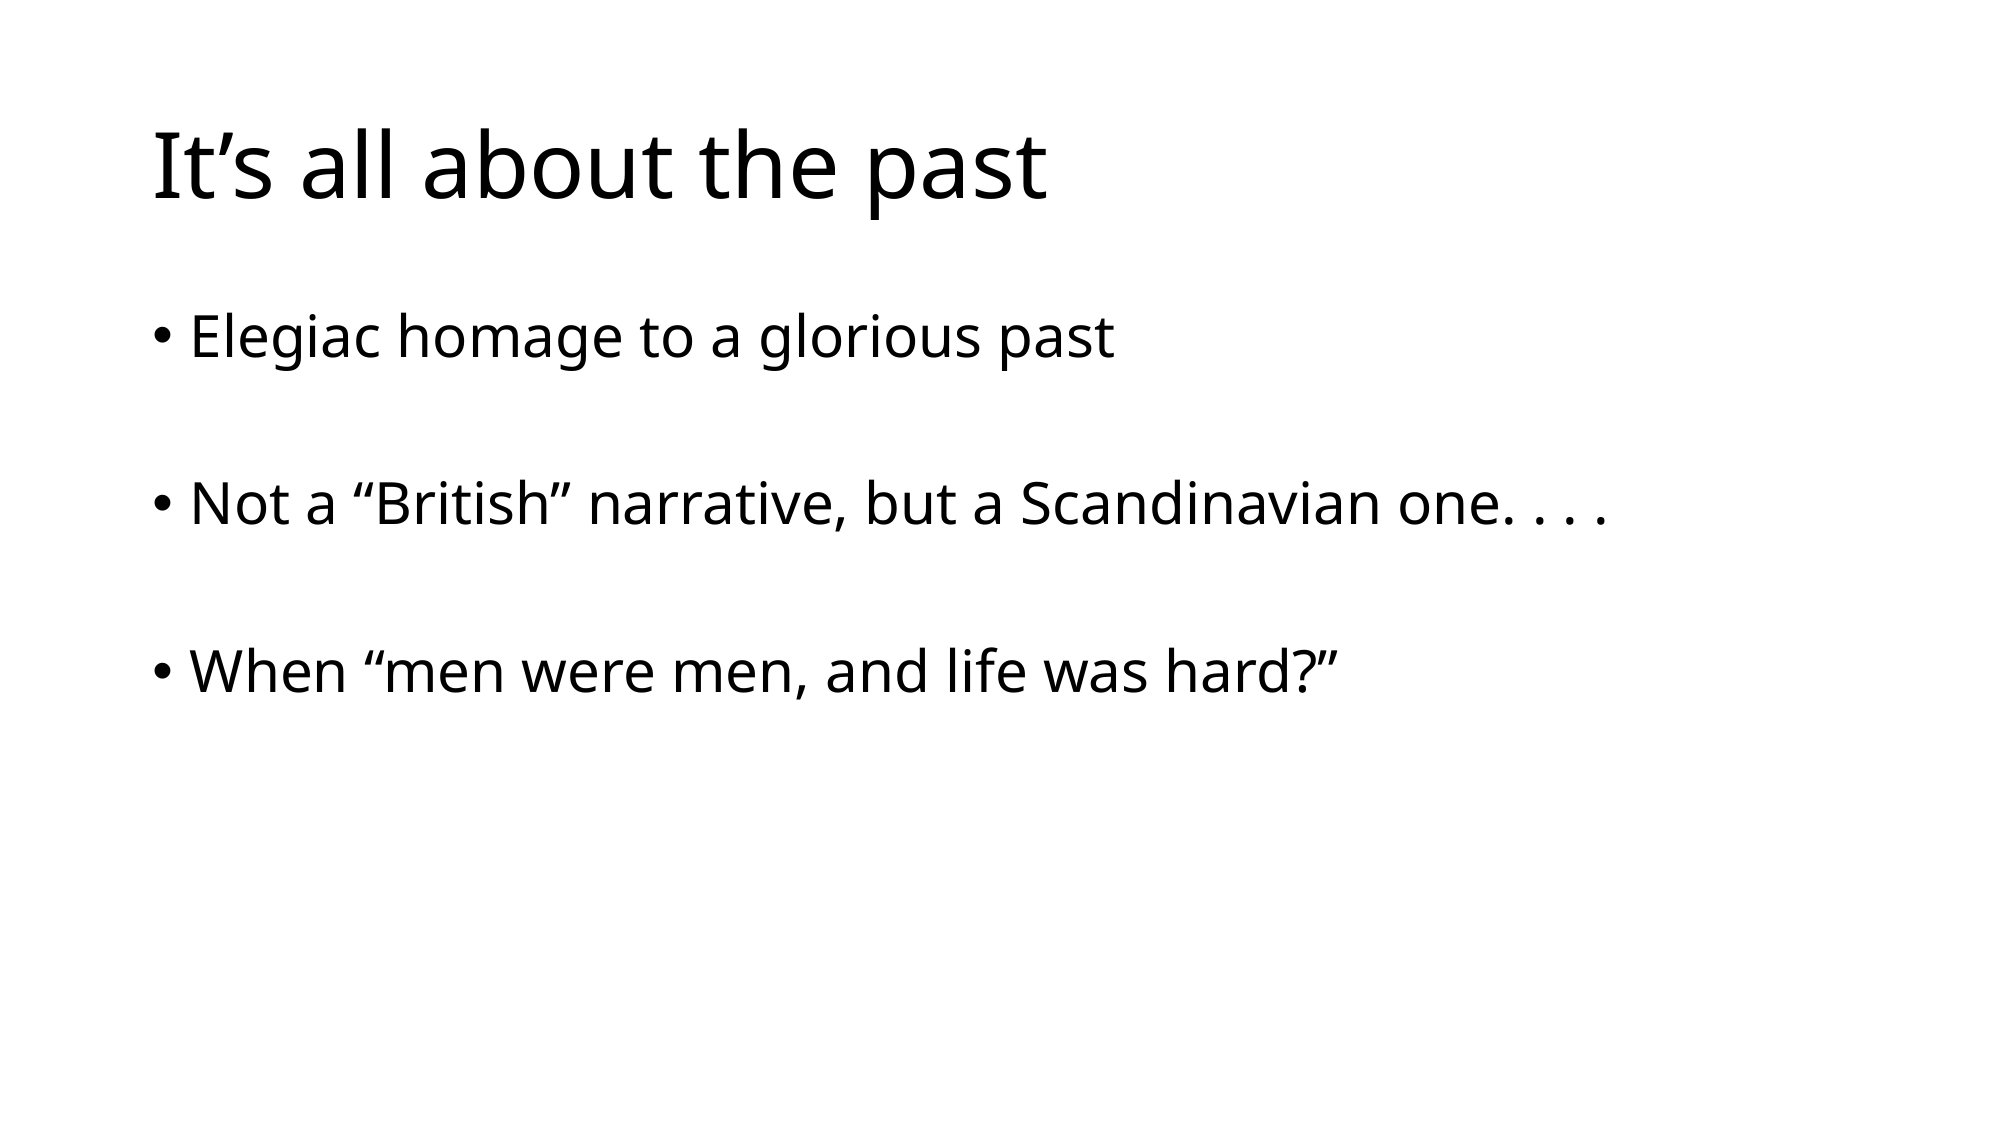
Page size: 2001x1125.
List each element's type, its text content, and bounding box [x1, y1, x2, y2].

title It’s all about the past [137, 59, 1863, 278]
list Elegiac homage to a glorious past Not a “British” narrative, but a Scandinavian one. . . . When “men were men, and life was hard?” [137, 299, 1863, 1014]
